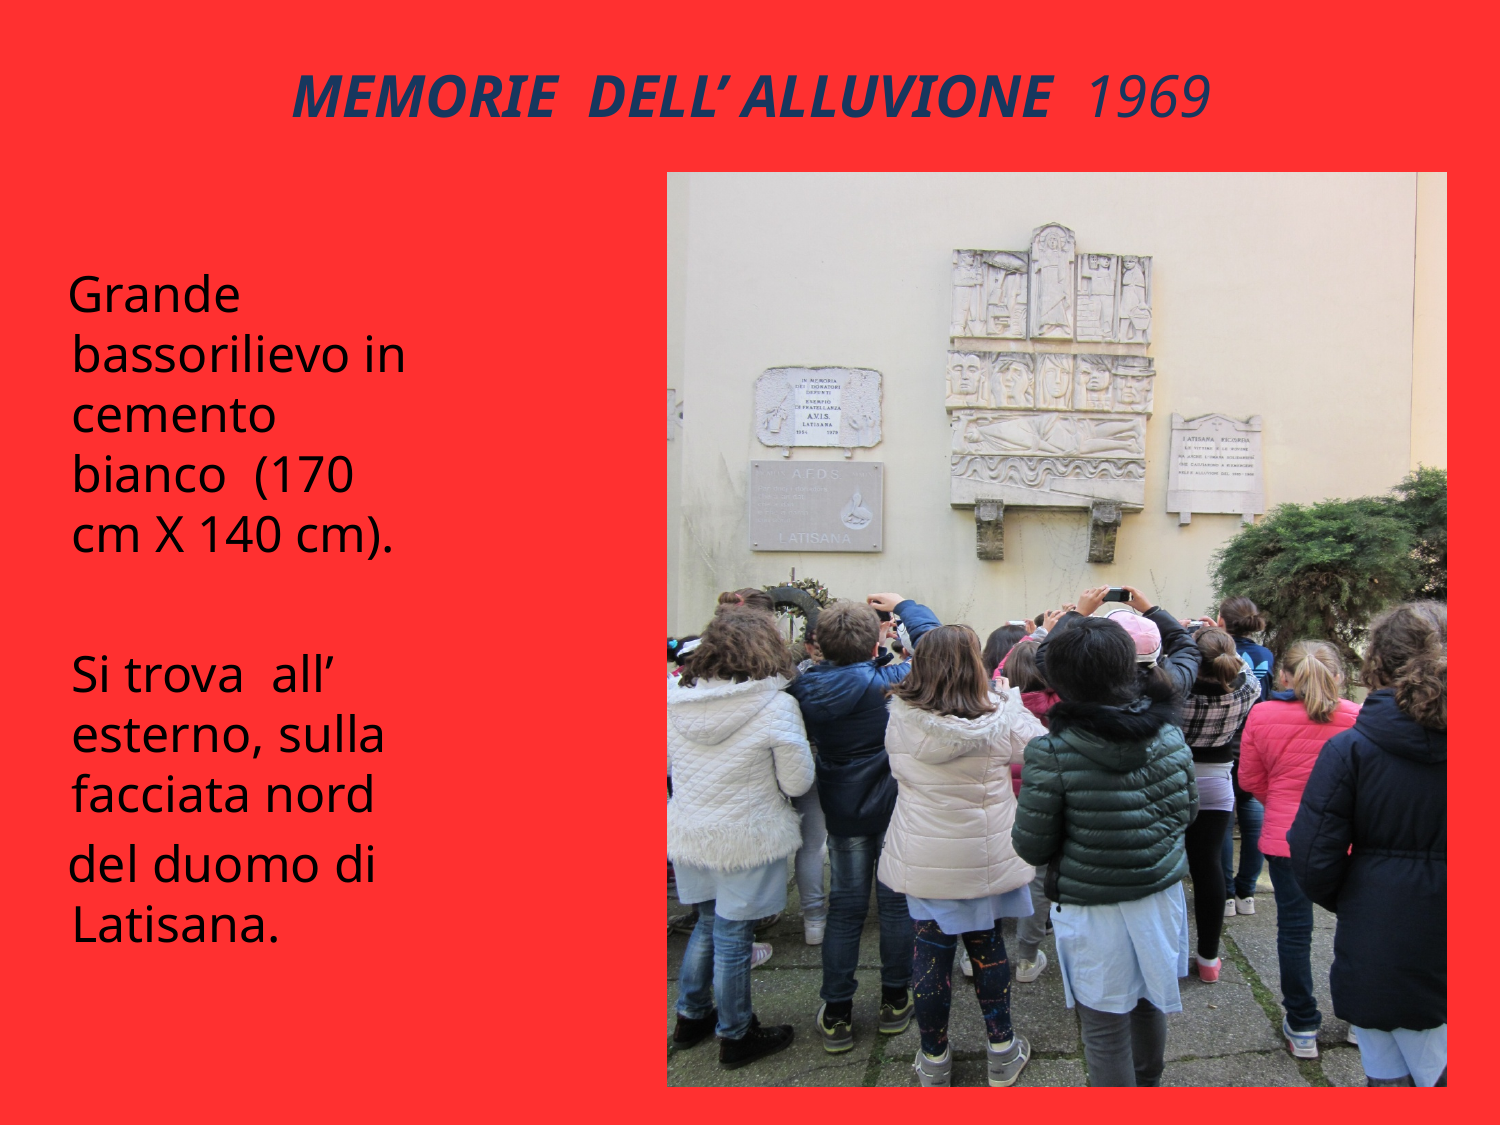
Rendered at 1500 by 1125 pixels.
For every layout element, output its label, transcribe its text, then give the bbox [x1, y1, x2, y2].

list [667, 172, 1448, 1087]
title MEMORIE DELL’ ALLUVIONE 1969 [76, 0, 1427, 188]
list Grande bassorilievo in cemento bianco (170 cm X 140 cm). Si trova all’ esterno, sulla facciata nord del duomo di Latisana. [0, 255, 443, 998]
